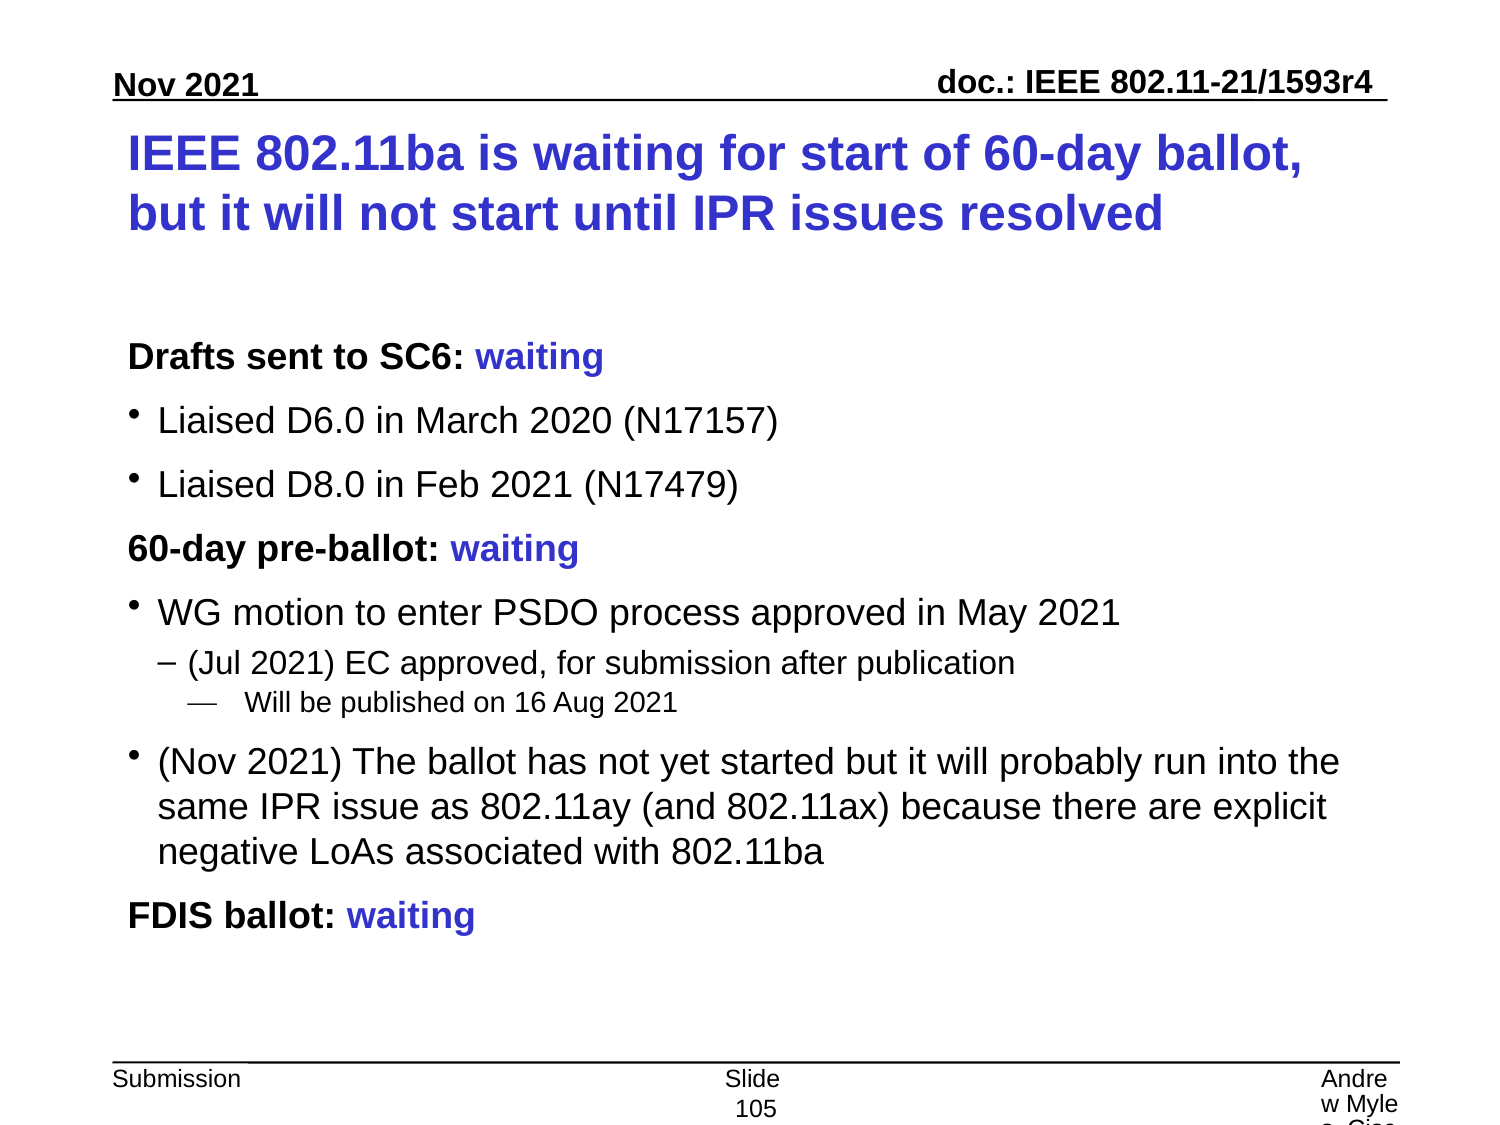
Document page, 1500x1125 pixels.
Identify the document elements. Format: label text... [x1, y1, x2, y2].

list Drafts sent to SC6: waiting Liaised D6.0 in March 2020 (N17157) Liaised D8.0 in Feb 2021 (N17479) 60-day pre-ballot: waiting WG motion to enter PSDO process approved in May 2021 (Jul 2021) EC approved, for submission after publication Will be published on 16 Aug 2021 (Nov 2021) The ballot has not yet started but it will probably run into the same IPR issue as 802.11ay (and 802.11ax) because there are explicit negative LoAs associated with 802.11ba FDIS ballot: waiting [112, 324, 1388, 1000]
slide_number Slide 105 [709, 1061, 803, 1093]
footer Andrew Myles, Cisco [1320, 1061, 1402, 1093]
title IEEE 802.11ba is waiting for start of 60-day ballot, but it will not start until IPR issues resolved [112, 112, 1388, 288]
